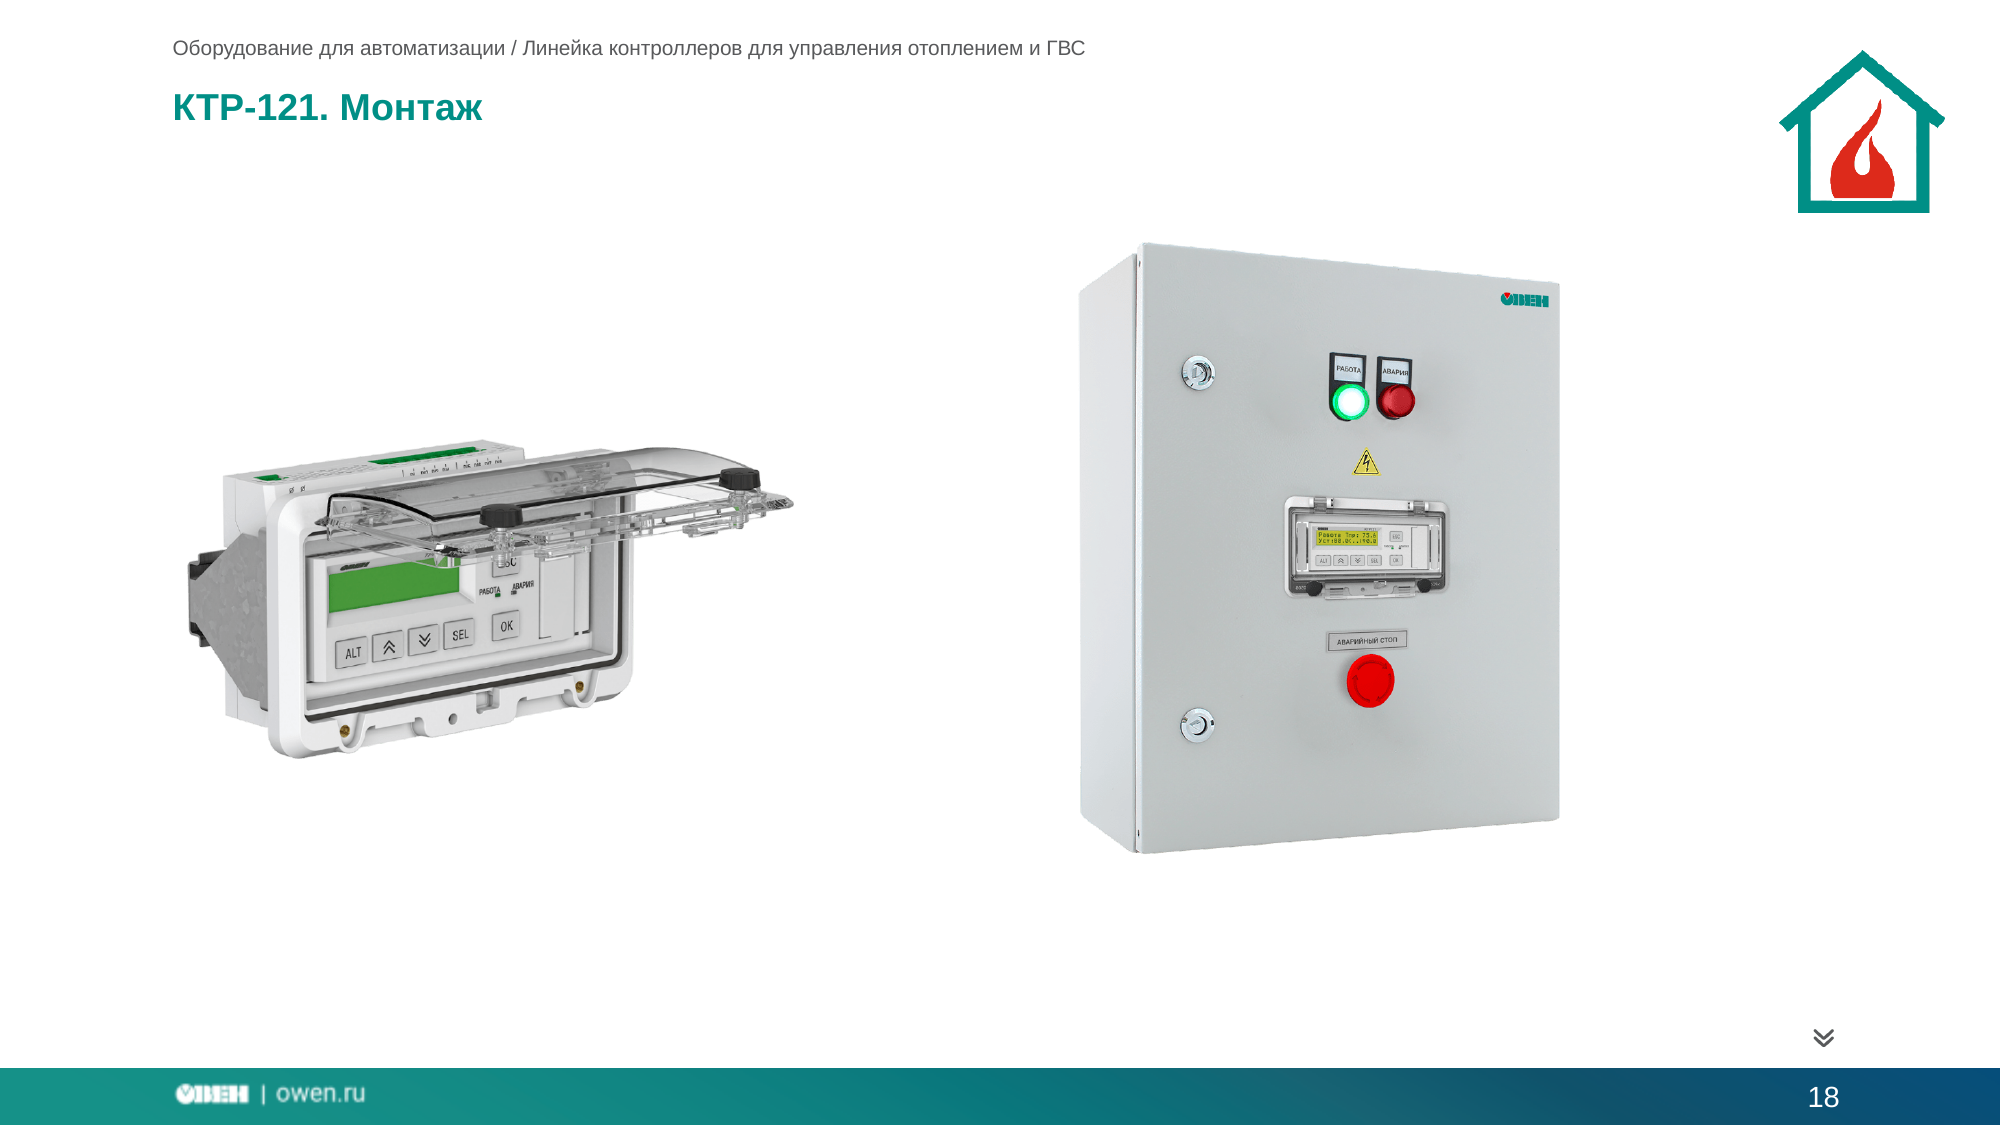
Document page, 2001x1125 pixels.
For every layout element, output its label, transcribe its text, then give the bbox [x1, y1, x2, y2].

picture [1779, 50, 1945, 213]
picture [976, 205, 1662, 891]
picture [187, 439, 794, 759]
text_box Оборудование для автоматизации / Линейка контроллеров для управления отоплением и ГВС [157, 30, 1830, 71]
picture [1811, 1026, 1836, 1050]
picture [1836, 1068, 2000, 1125]
picture [0, 1068, 1920, 1125]
text_box КТР-121. Монтаж [157, 75, 1175, 141]
